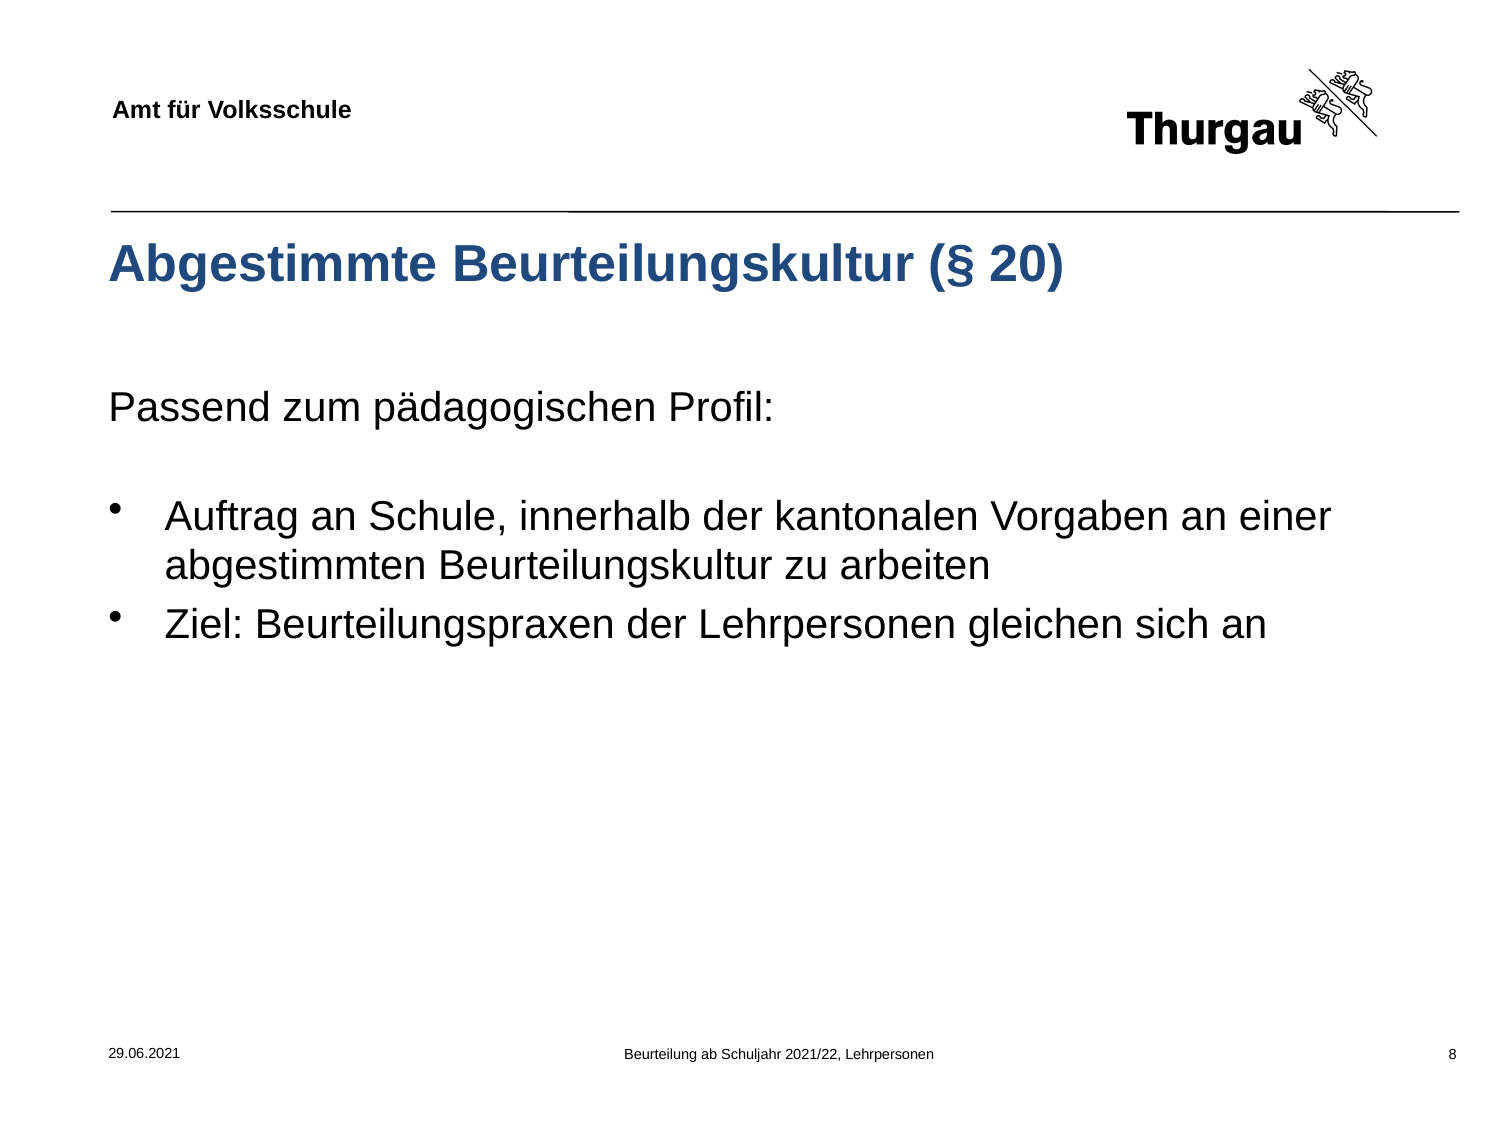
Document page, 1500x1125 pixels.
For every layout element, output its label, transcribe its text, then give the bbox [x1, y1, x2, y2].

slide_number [93, 1036, 406, 1088]
picture [1127, 69, 1377, 154]
list Passend zum pädagogischen Profil: Auftrag an Schule, innerhalb der kantonalen Vorgaben an einer abgestimmten Beurteilungskultur zu arbeiten Ziel: Beurteilungspraxen der Lehrpersonen gleichen sich an [93, 372, 1463, 1025]
footer Beurteilung ab Schuljahr 2021/22, Lehrpersonen [474, 1037, 1088, 1089]
title Abgestimmte Beurteilungskultur (§ 20) [93, 224, 1463, 366]
slide_number 8 [1149, 1037, 1463, 1089]
